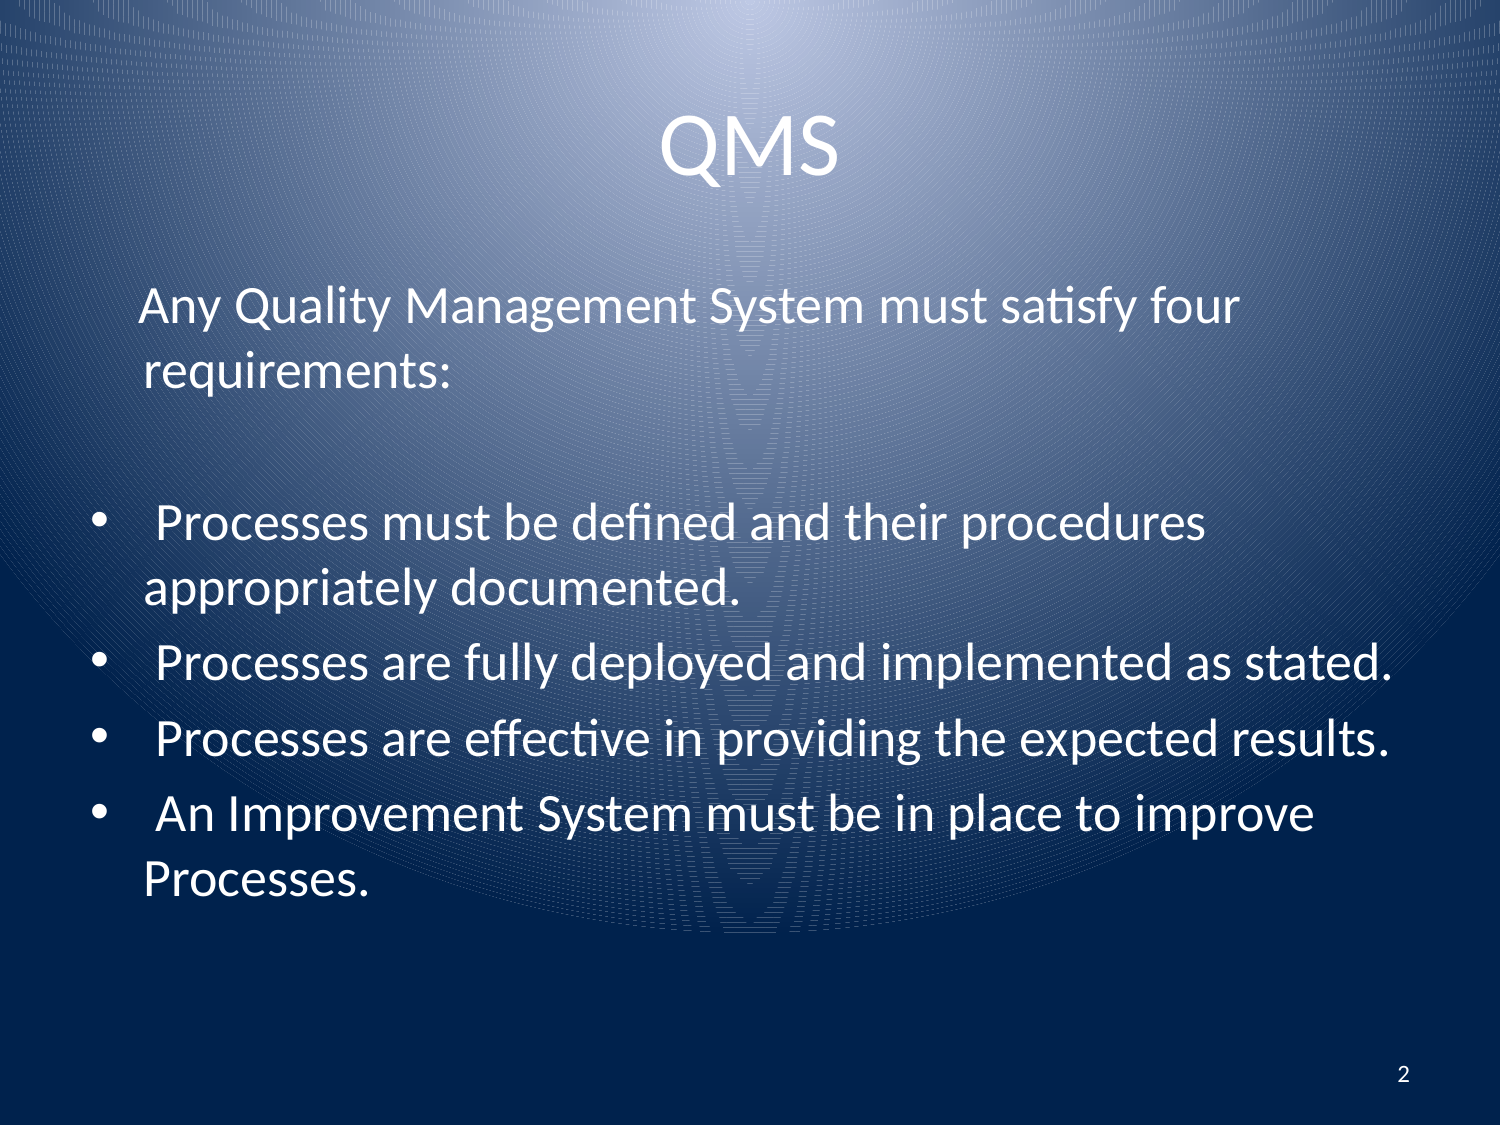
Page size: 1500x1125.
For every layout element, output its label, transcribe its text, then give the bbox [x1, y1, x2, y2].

slide_number 2 [1074, 1042, 1425, 1103]
title QMS [75, 45, 1425, 233]
list Any Quality Management System must satisfy four requirements: Processes must be defined and their procedures appropriately documented. Processes are fully deployed and implemented as stated. Processes are effective in providing the expected results. An Improvement System must be in place to improve Processes. [75, 262, 1425, 1005]
